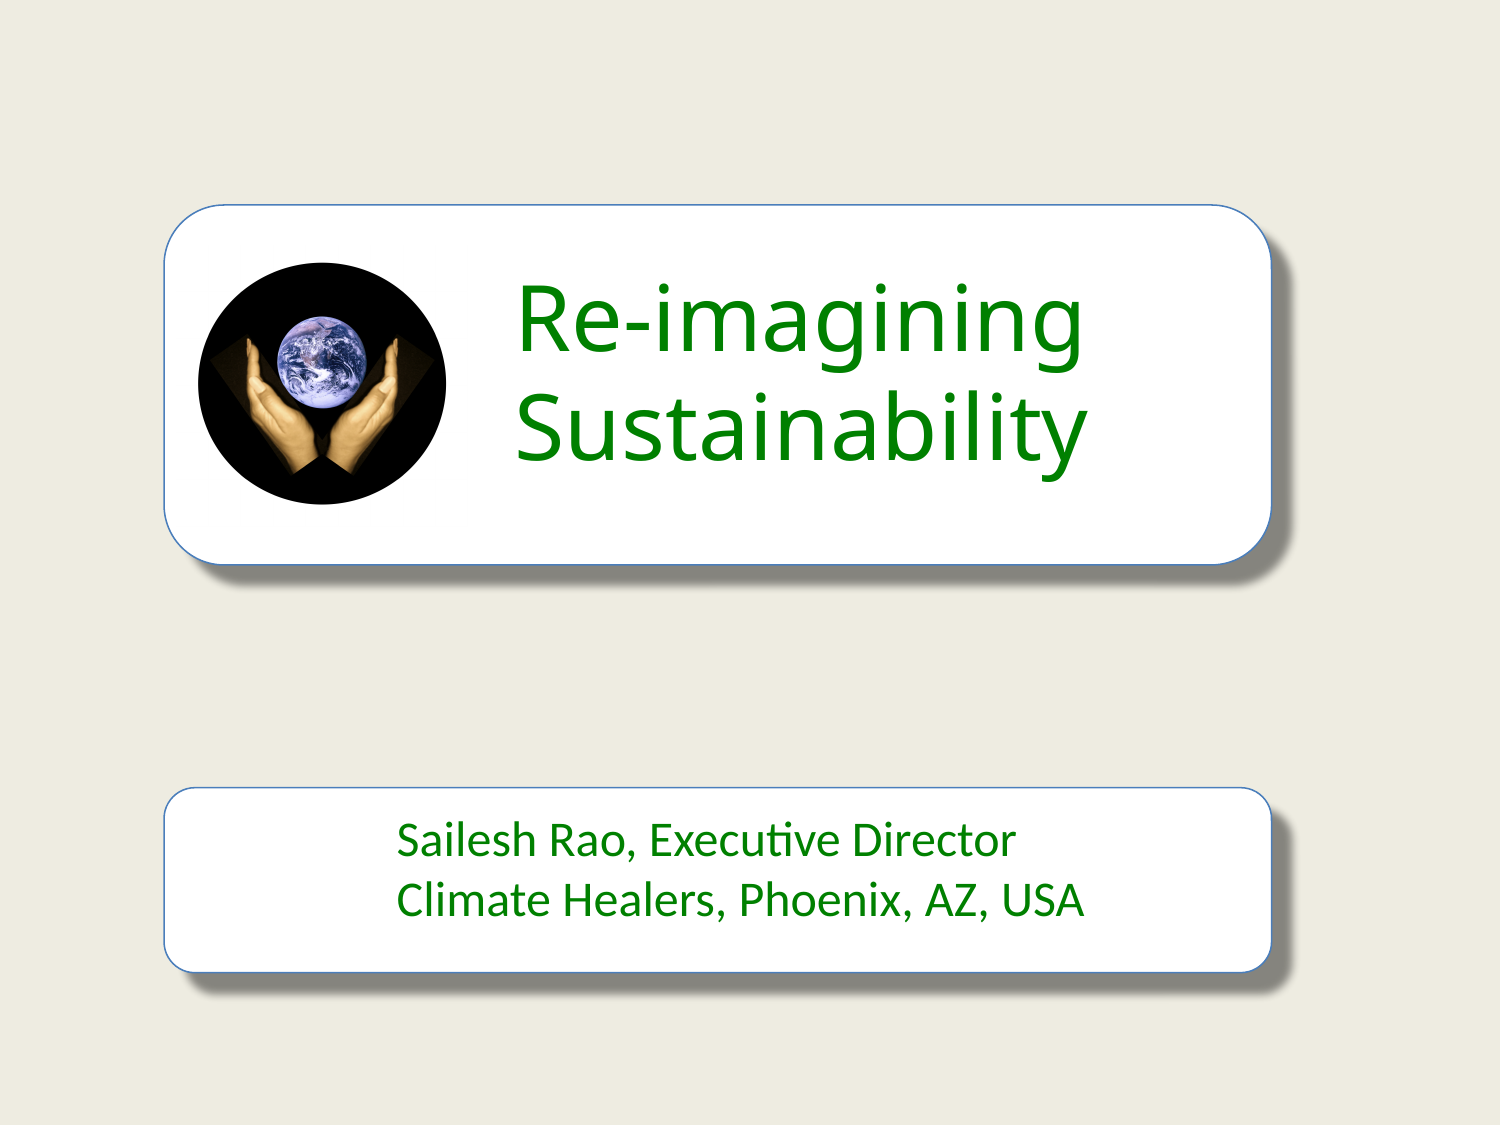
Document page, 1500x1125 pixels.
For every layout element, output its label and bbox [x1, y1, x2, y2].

text_box [163, 204, 1315, 997]
